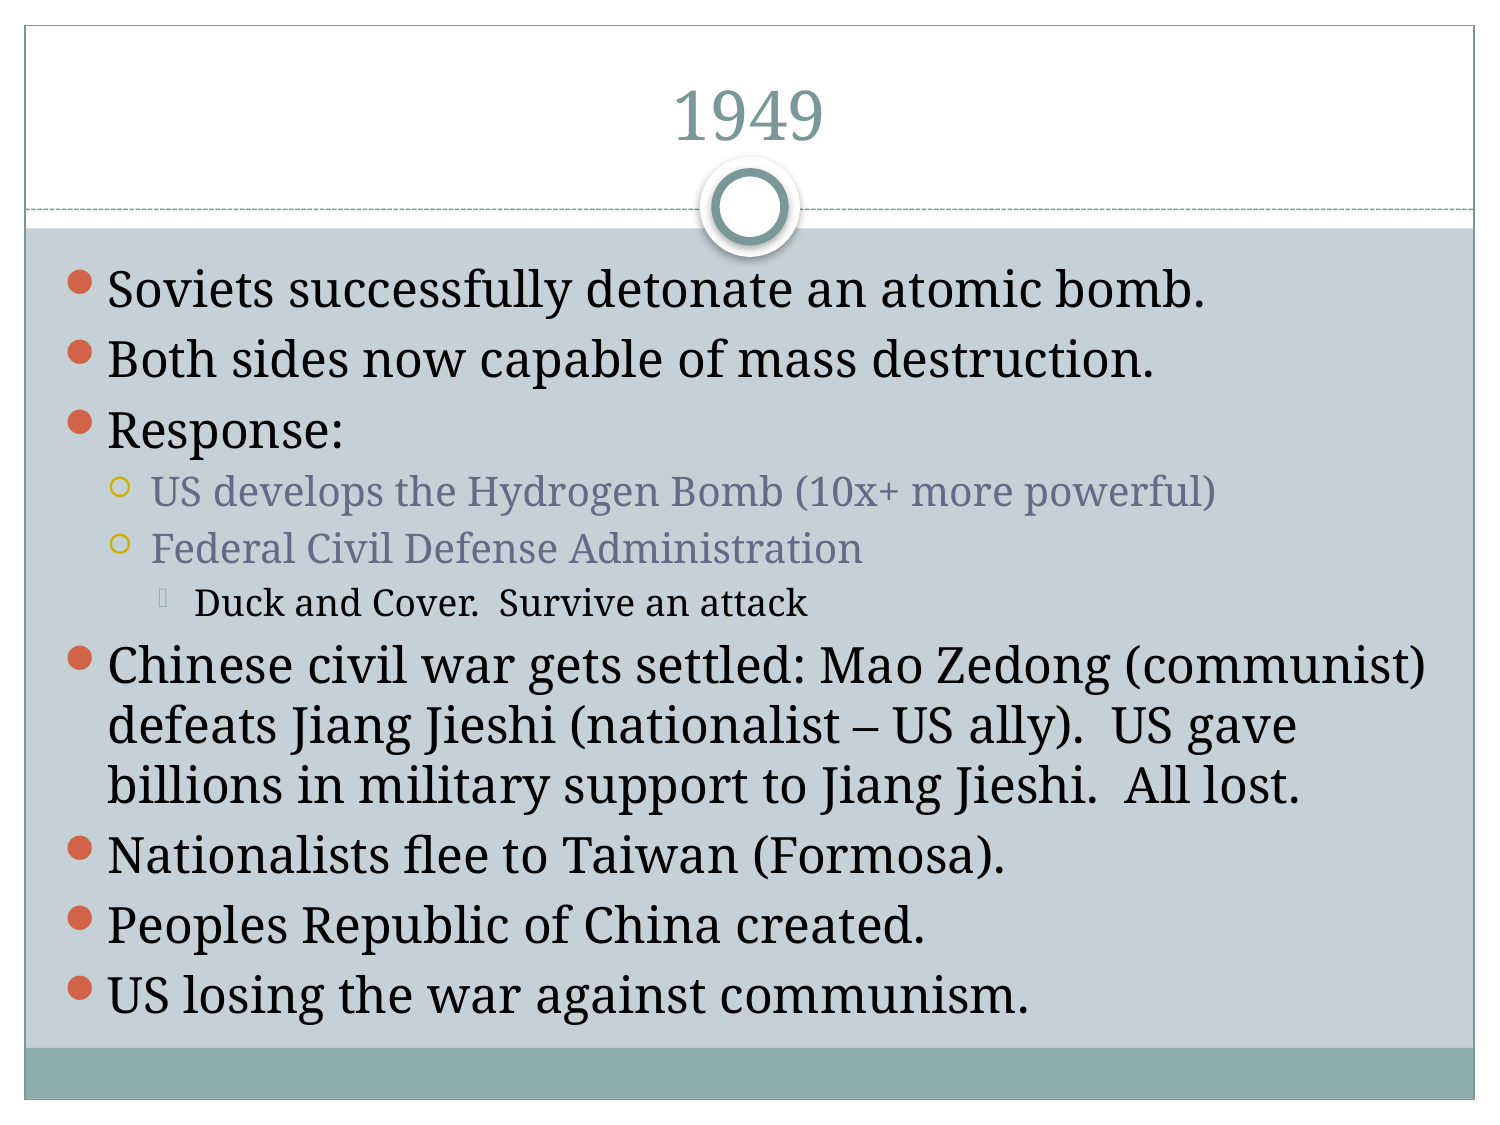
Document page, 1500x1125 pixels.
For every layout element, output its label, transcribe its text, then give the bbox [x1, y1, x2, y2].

title 1949 [49, 37, 1450, 162]
list Soviets successfully detonate an atomic bomb. Both sides now capable of mass destruction. Response: US develops the Hydrogen Bomb (10x+ more powerful) Federal Civil Defense Administration Duck and Cover. Survive an attack Chinese civil war gets settled: Mao Zedong (communist) defeats Jiang Jieshi (nationalist – US ally). US gave billions in military support to Jiang Jieshi. All lost. Nationalists flee to Taiwan (Formosa). Peoples Republic of China created. US losing the war against communism. [49, 250, 1445, 1063]
